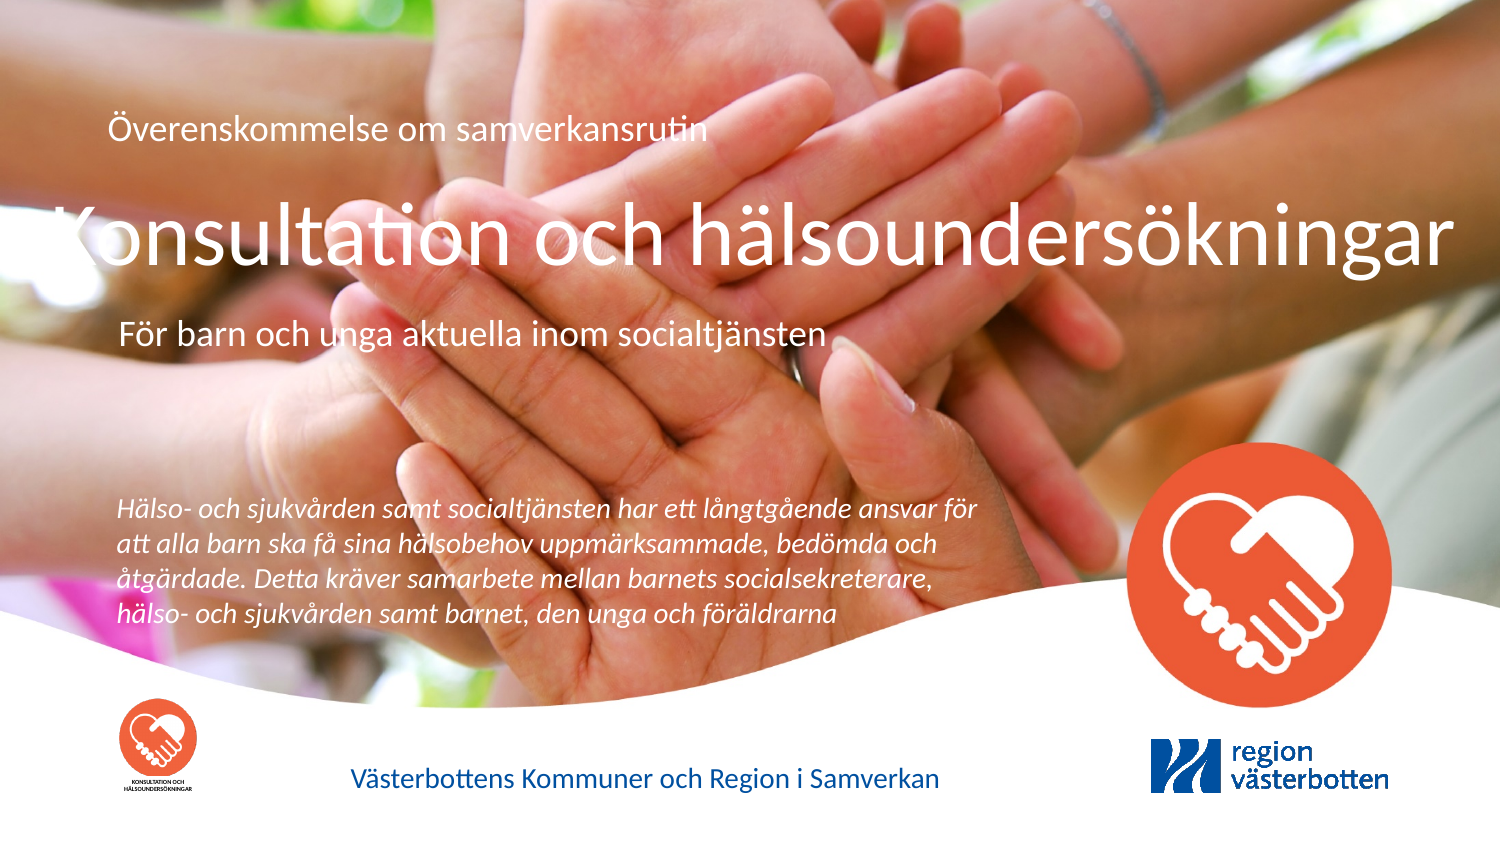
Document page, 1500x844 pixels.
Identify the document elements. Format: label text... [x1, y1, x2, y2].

picture [0, 0, 1500, 776]
text_box Hälso- och sjukvården samt socialtjänsten har ett långtgående ansvar för att alla barn ska få sina hälsobehov uppmärksammade, bedömda och åtgärdade. Detta kräver samarbete mellan barnets socialsekreterare, hälso- och sjukvården samt barnet, den unga och föräldrarna Västerbottens Kommuner och Region i Samverkan [101, 725, 1015, 802]
picture [1151, 738, 1388, 793]
